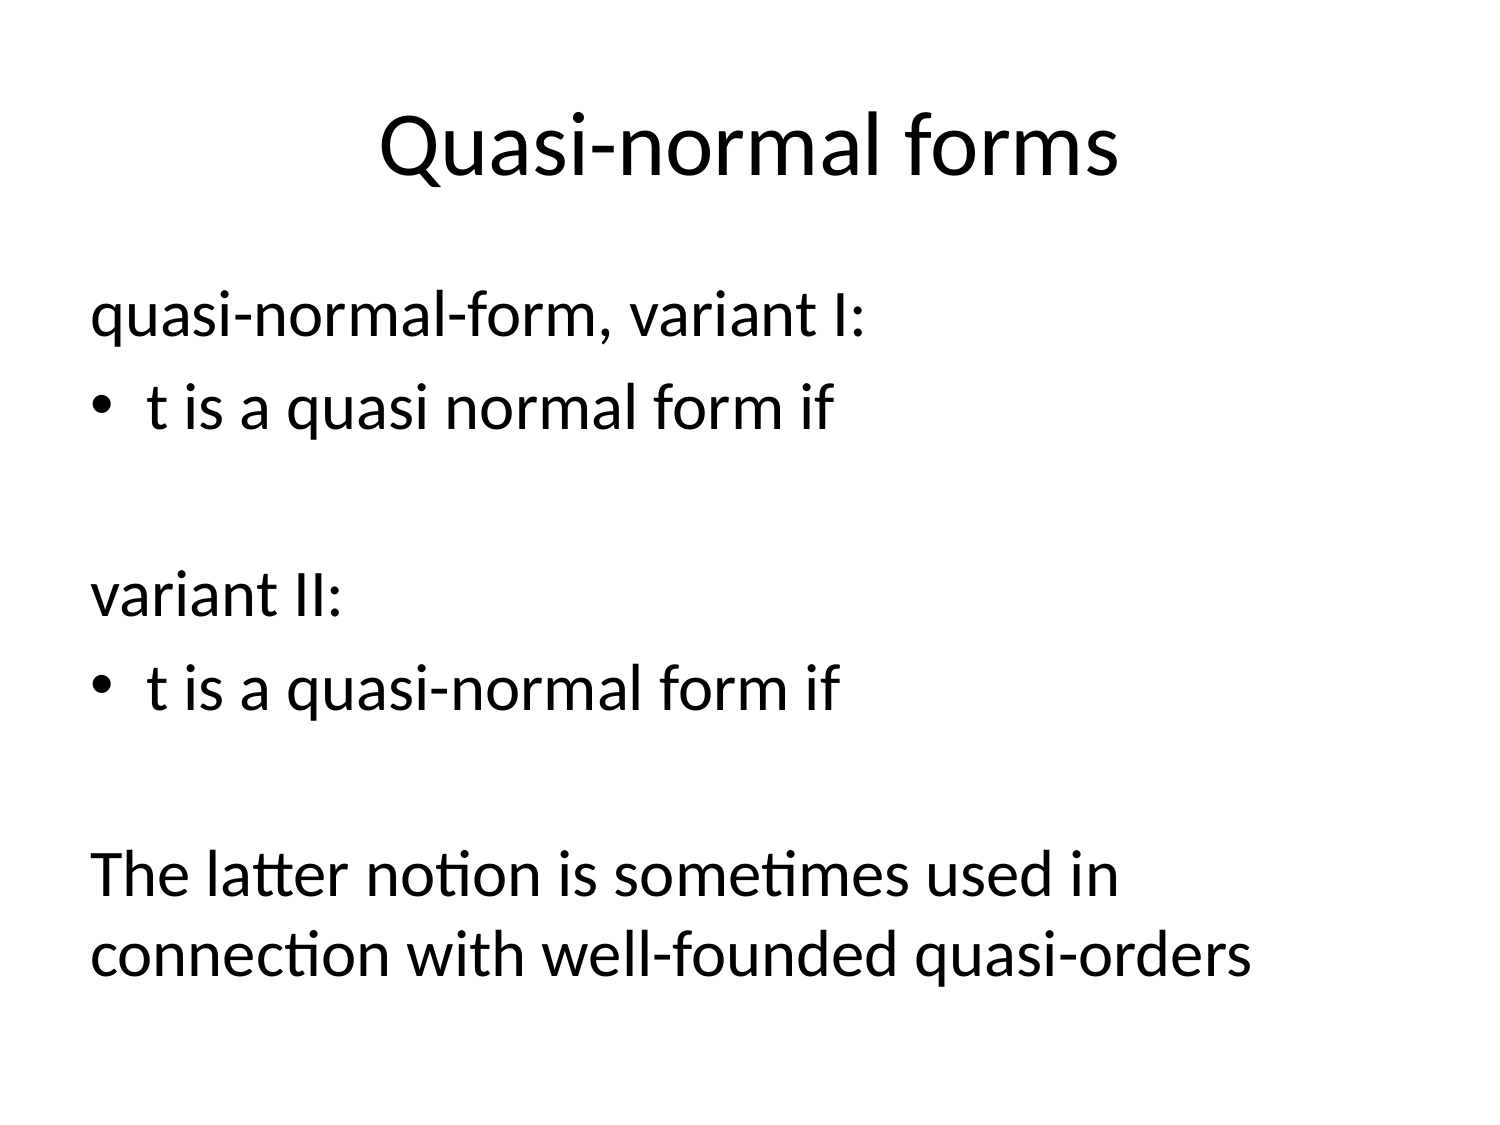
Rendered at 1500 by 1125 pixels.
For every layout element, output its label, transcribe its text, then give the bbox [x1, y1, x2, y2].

title Quasi-normal forms [75, 45, 1425, 233]
